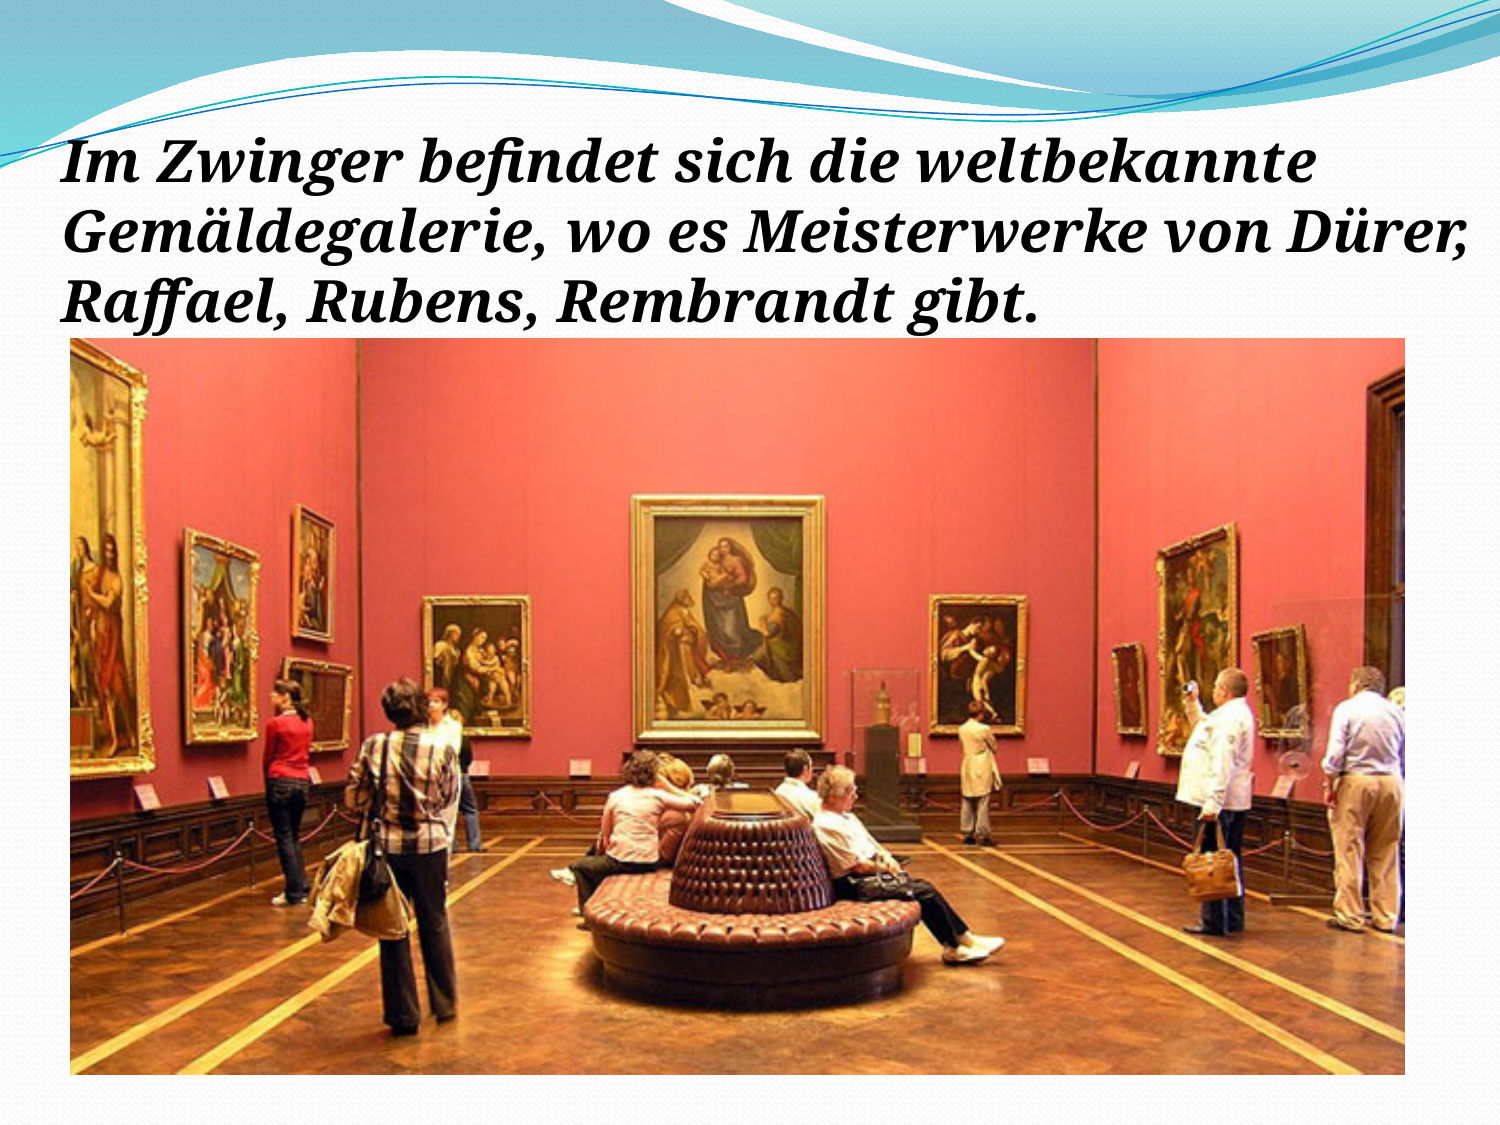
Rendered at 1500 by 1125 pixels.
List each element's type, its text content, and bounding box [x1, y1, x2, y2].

picture [70, 338, 1406, 1075]
text_box Im Zwinger befindet sich die weltbekannte Gemäldegalerie, wo es Meisterwerke von Dürer, Raffael, Rubens, Rembrandt gibt. [46, 117, 1500, 342]
